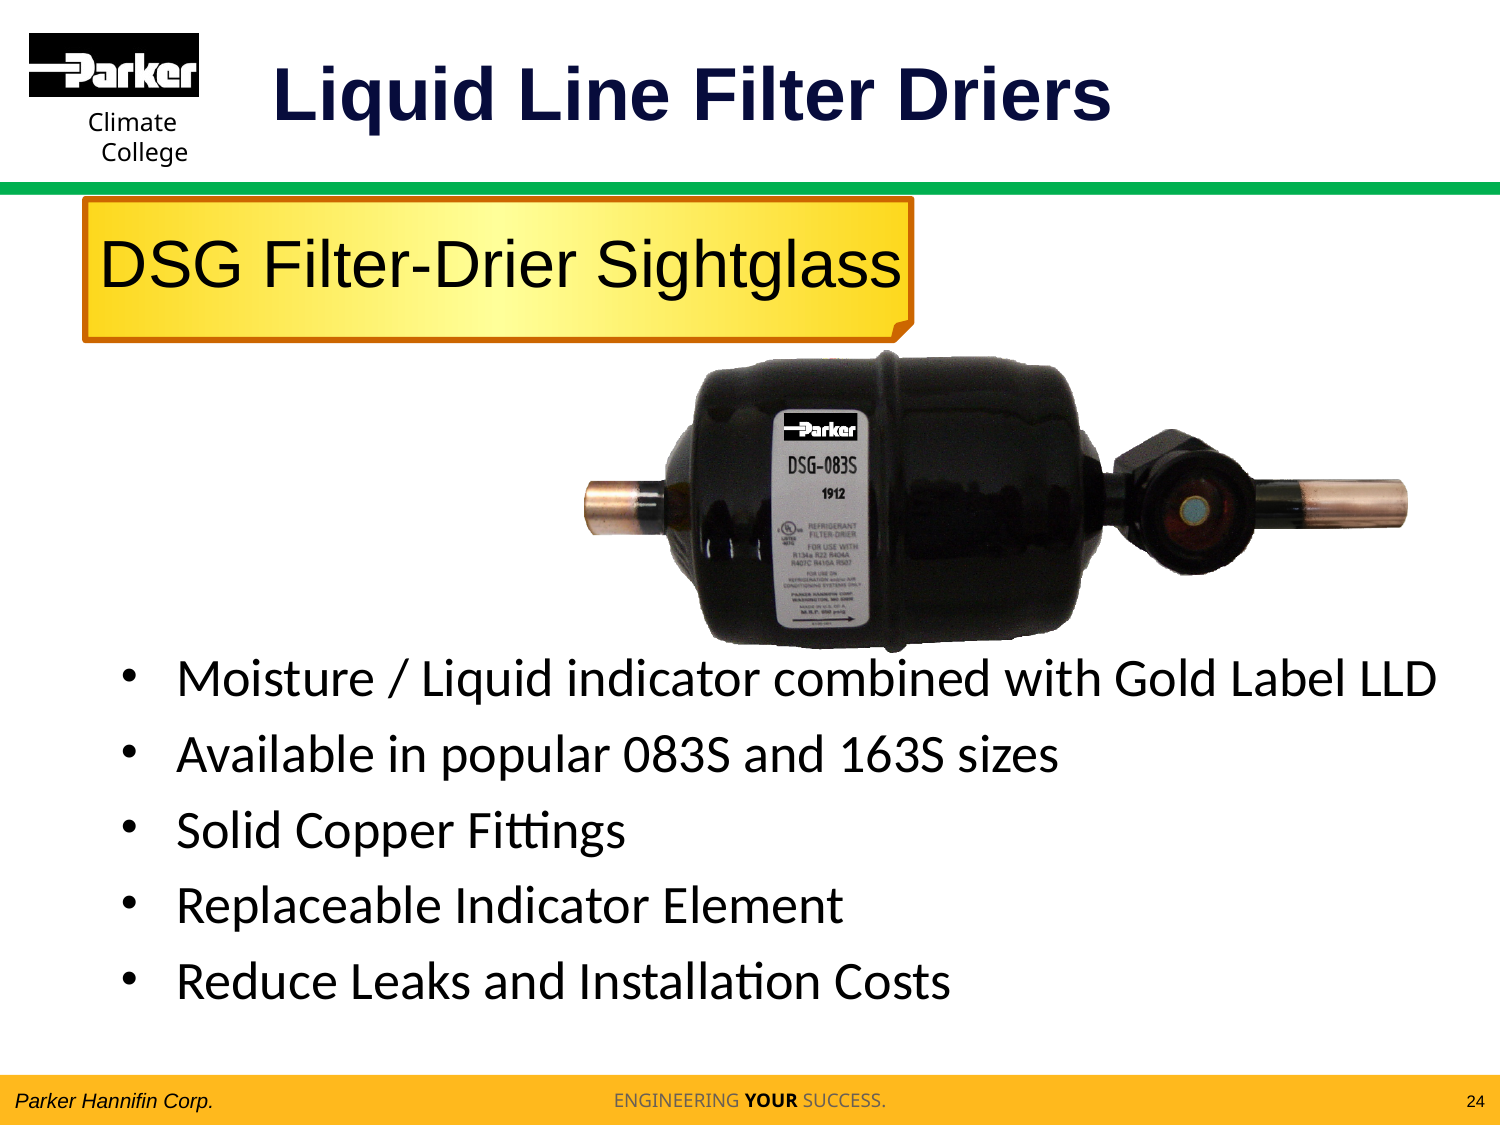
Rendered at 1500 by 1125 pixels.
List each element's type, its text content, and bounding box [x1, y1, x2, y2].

list Moisture / Liquid indicator combined with Gold Label LLD Available in popular 083S and 163S sizes Solid Copper Fittings Replaceable Indicator Element Reduce Leaks and Installation Costs [104, 634, 1463, 1039]
title Liquid Line Filter Driers [257, 11, 1413, 171]
picture [583, 350, 1408, 654]
slide_number 24 [1314, 1076, 1500, 1125]
picture [29, 33, 199, 97]
text_box DSG Filter-Drier Sightglass [85, 199, 912, 341]
